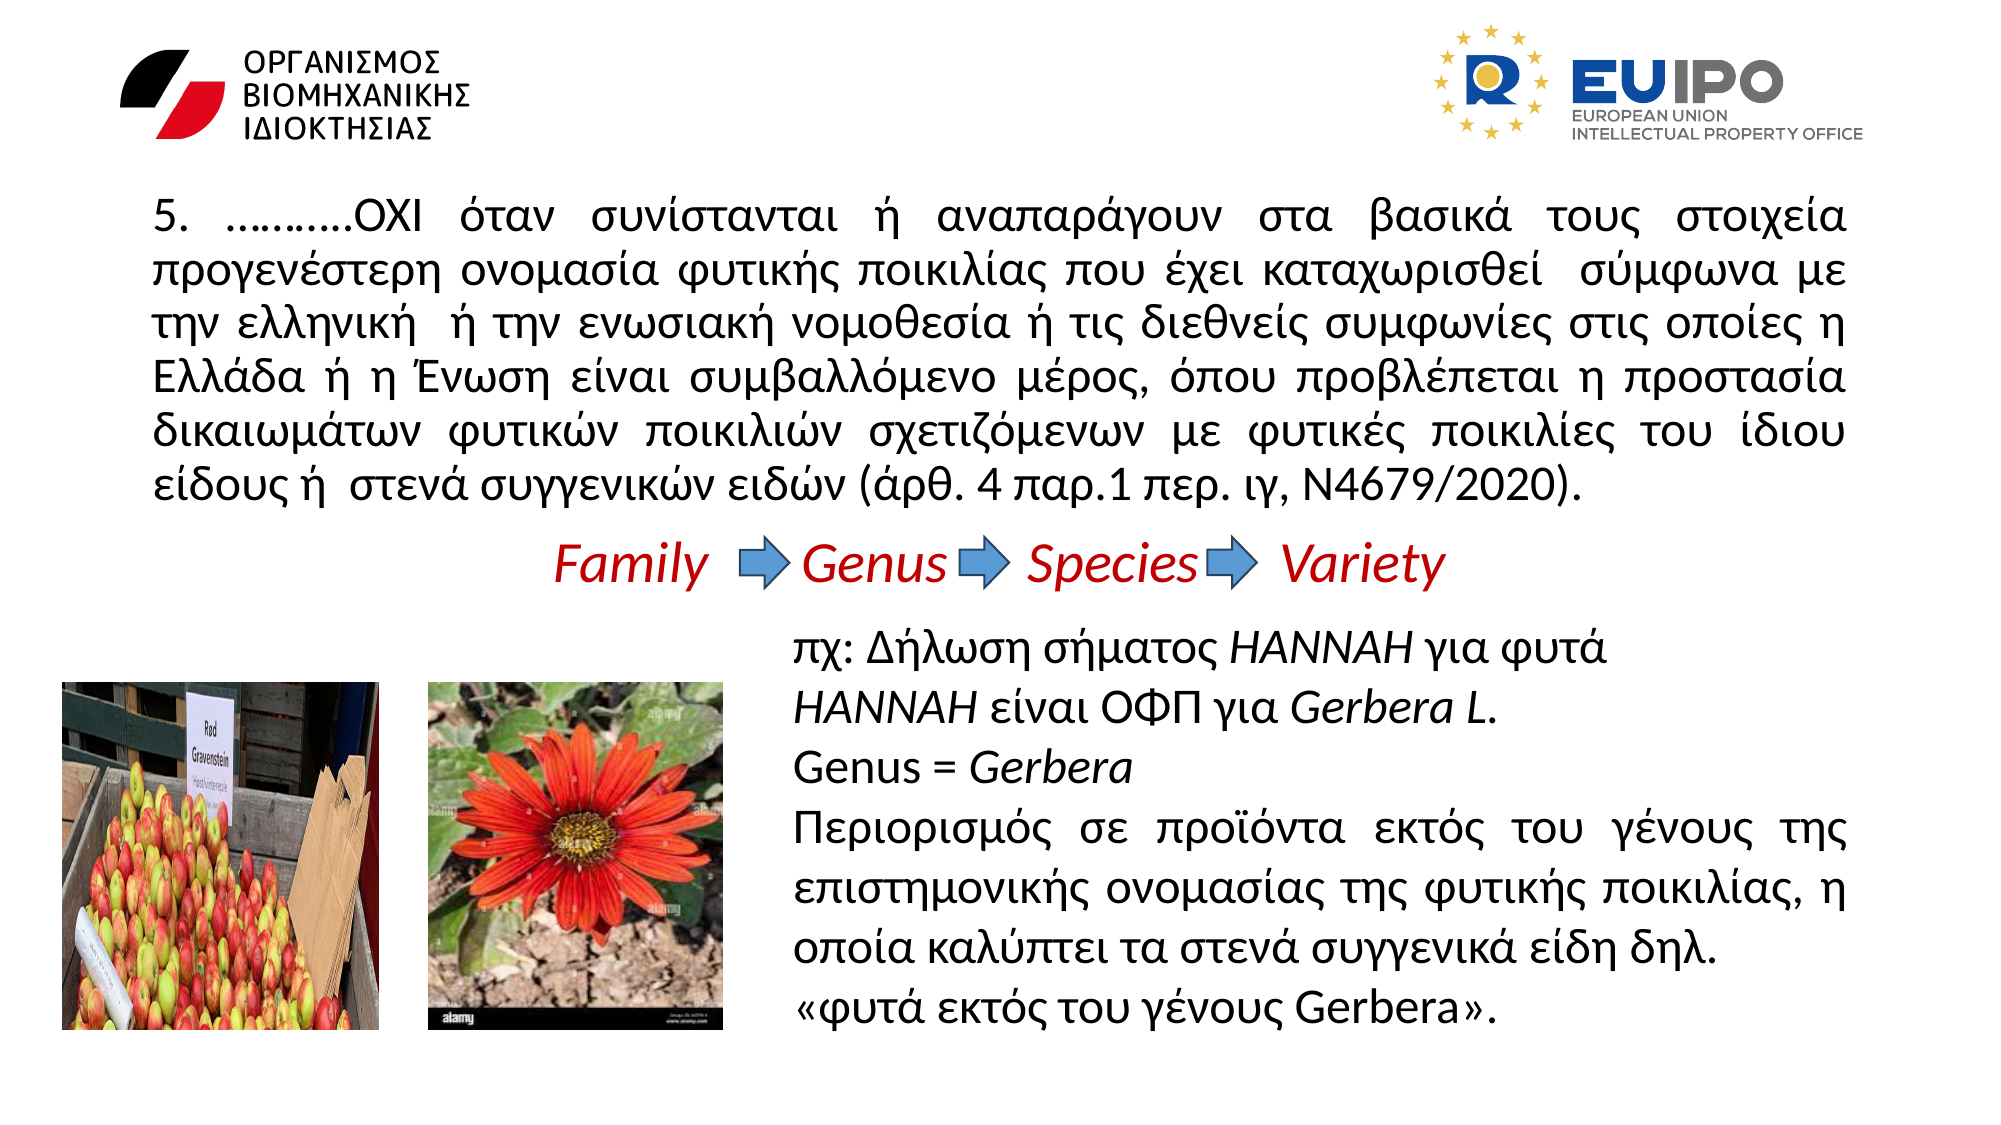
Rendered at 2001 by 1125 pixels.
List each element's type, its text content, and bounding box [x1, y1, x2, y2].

picture [54, 0, 535, 335]
text_box πχ: Δήλωση σήματος ΗΑΝΝΑΗ για φυτά ΗΑΝΝΑΗ είναι ΟΦΠ για Gerbera L. Genus = Gerbera Περιορισμός σε προϊόντα εκτός του γένους της επιστημονικής ονομασίας της φυτικής ποικιλίας, η οποία καλύπτει τα στενά συγγενικά είδη δηλ. «φυτά εκτός του γένους Gerbera». [778, 605, 1863, 1041]
text_box [958, 534, 1011, 591]
picture [428, 682, 723, 1030]
picture [1433, 23, 1863, 140]
list 5. ………..ΟΧΙ όταν συνίστανται ή αναπαράγουν στα βασικά τους στοιχεία προγενέστερη ονομασία φυτικής ποικιλίας που έχει καταχωρισθεί σύμφωνα με την ελληνική ή την ενωσιακή νομοθεσία ή τις διεθνείς συμφωνίες στις οποίες η Ελλάδα ή η Ένωση είναι συμβαλλόμενο μέρος, όπου προβλέπεται η προστασία δικαιωμάτων φυτικών ποικιλιών σχετιζόμενων με φυτικές ποικιλίες του ίδιου είδους ή στενά συγγενικών ειδών (άρθ. 4 παρ.1 περ. ιγ, Ν4679/2020). Family Genus Species Variety [137, 180, 1863, 1014]
text_box [738, 534, 791, 591]
picture [61, 682, 379, 1030]
text_box [1206, 534, 1259, 591]
